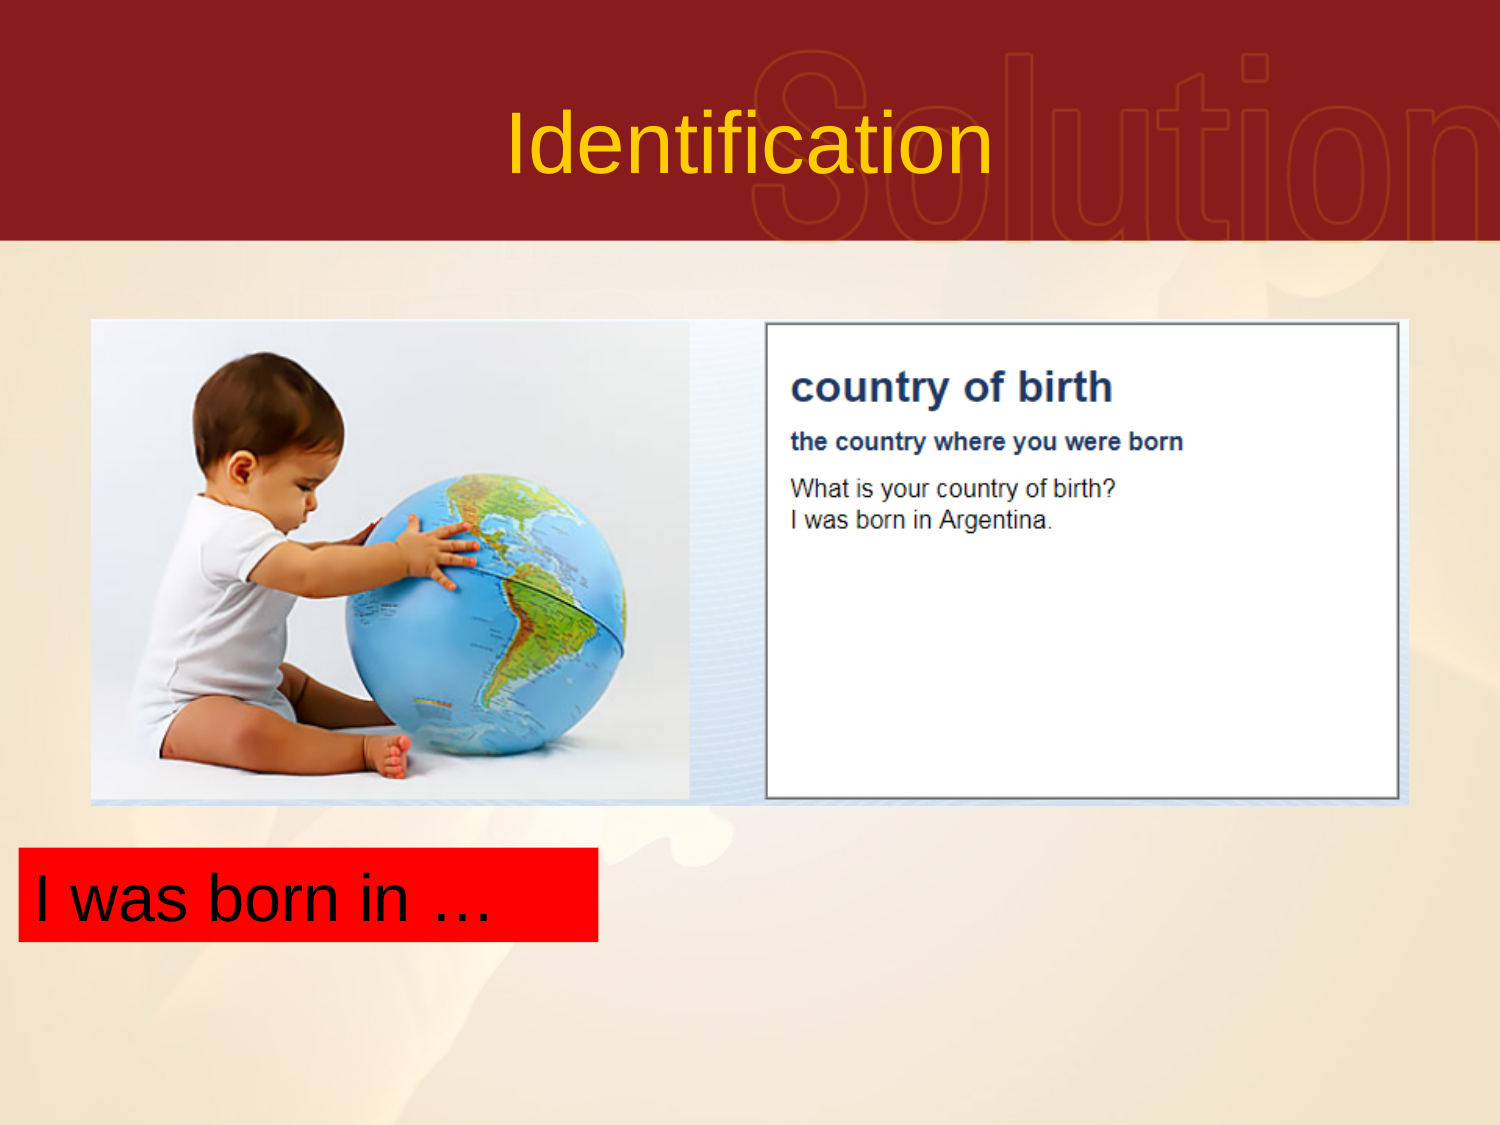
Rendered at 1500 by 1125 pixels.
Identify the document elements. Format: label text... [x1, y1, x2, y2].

text_box I was born in … [18, 847, 599, 943]
picture [0, 0, 1500, 1125]
title Identification [75, 45, 1425, 233]
